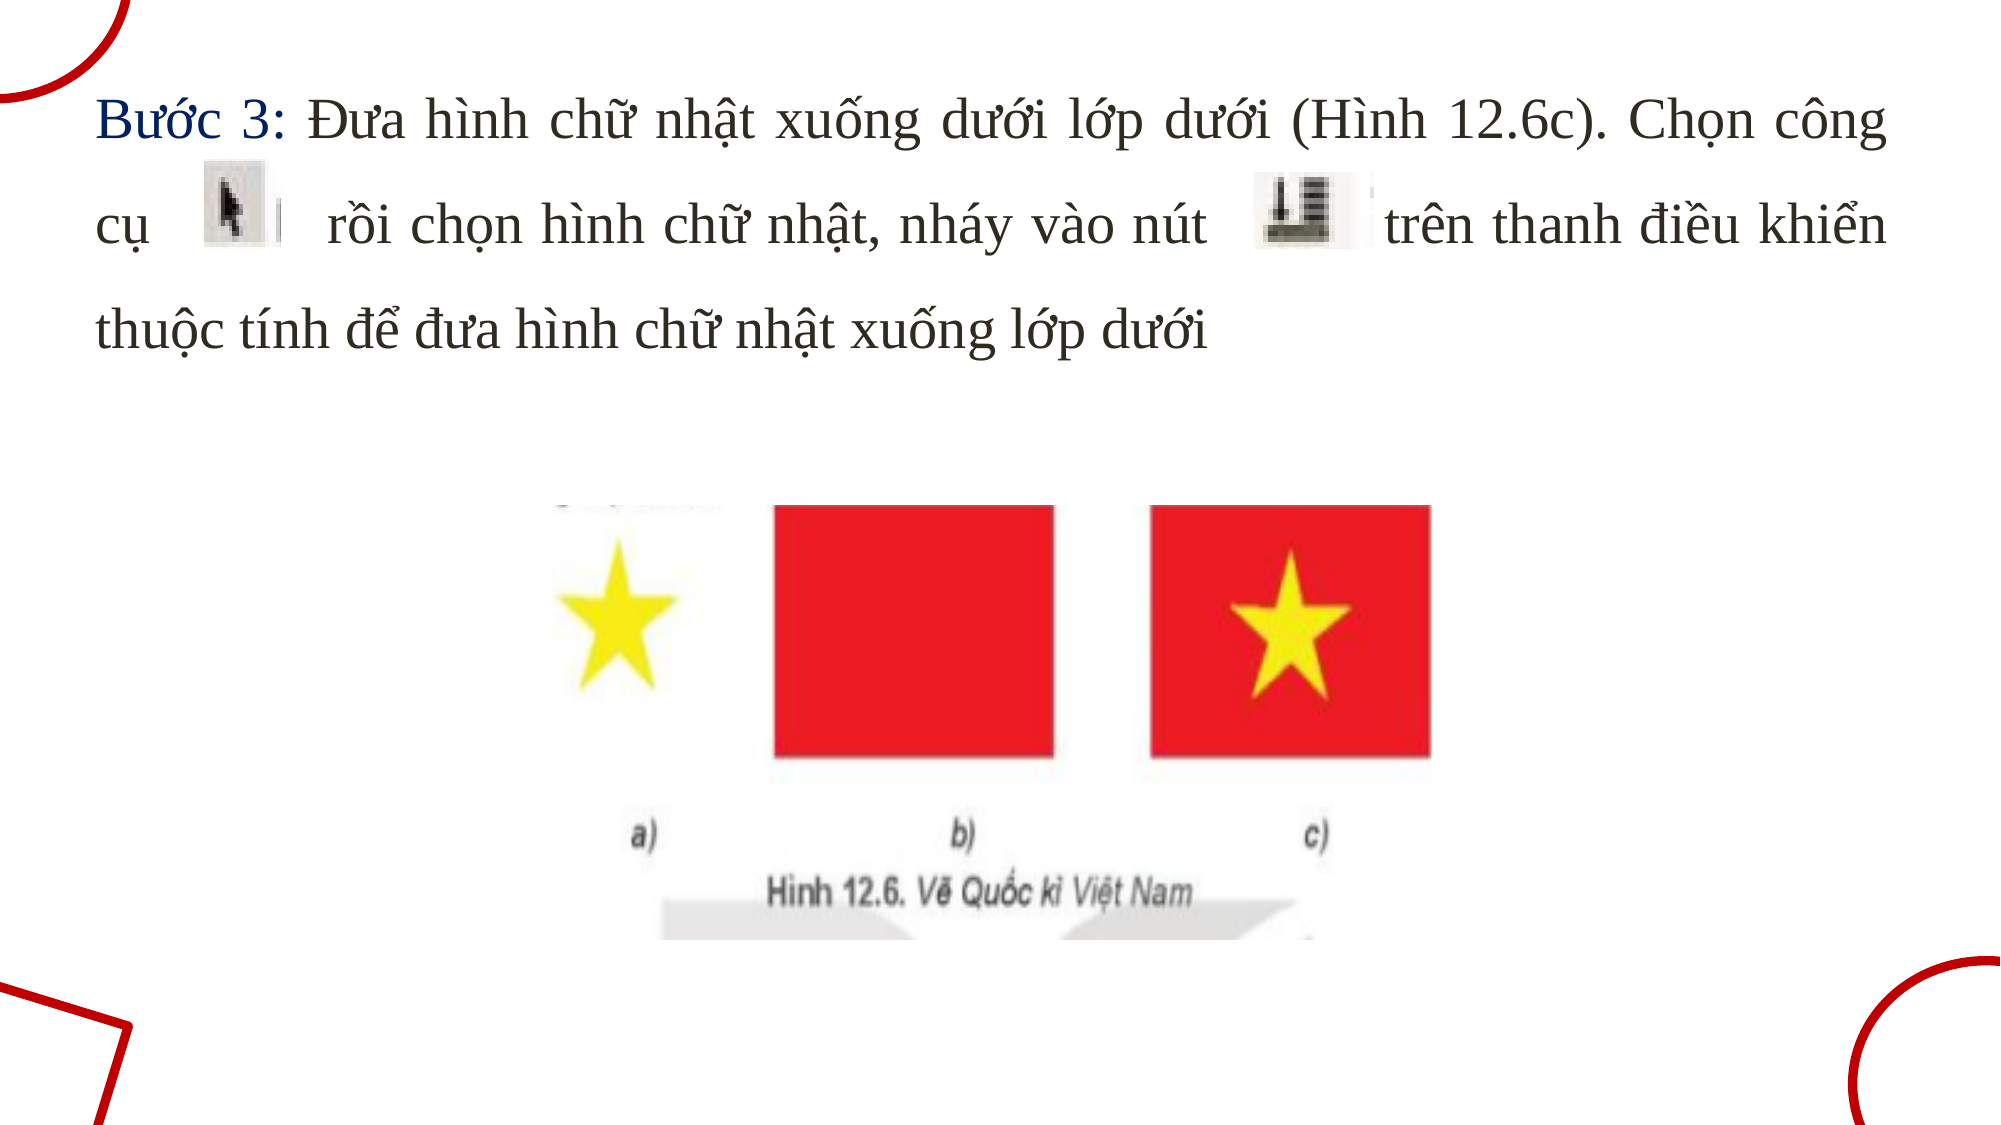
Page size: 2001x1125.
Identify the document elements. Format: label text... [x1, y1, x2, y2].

text_box [1851, 959, 2000, 1125]
text_box [0, 985, 130, 1125]
picture [203, 159, 281, 249]
text_box [0, 0, 127, 100]
picture [552, 505, 1433, 941]
text_box Bước 3: Đưa hình chữ nhật xuống dưới lớp dưới (Hình 12.6c). Chọn công cụ rồi chọn hình chữ nhật, nháy vào nút trên thanh điều khiển thuộc tính để đưa hình chữ nhật xuống lớp dưới [80, 37, 1904, 368]
picture [1253, 172, 1375, 250]
